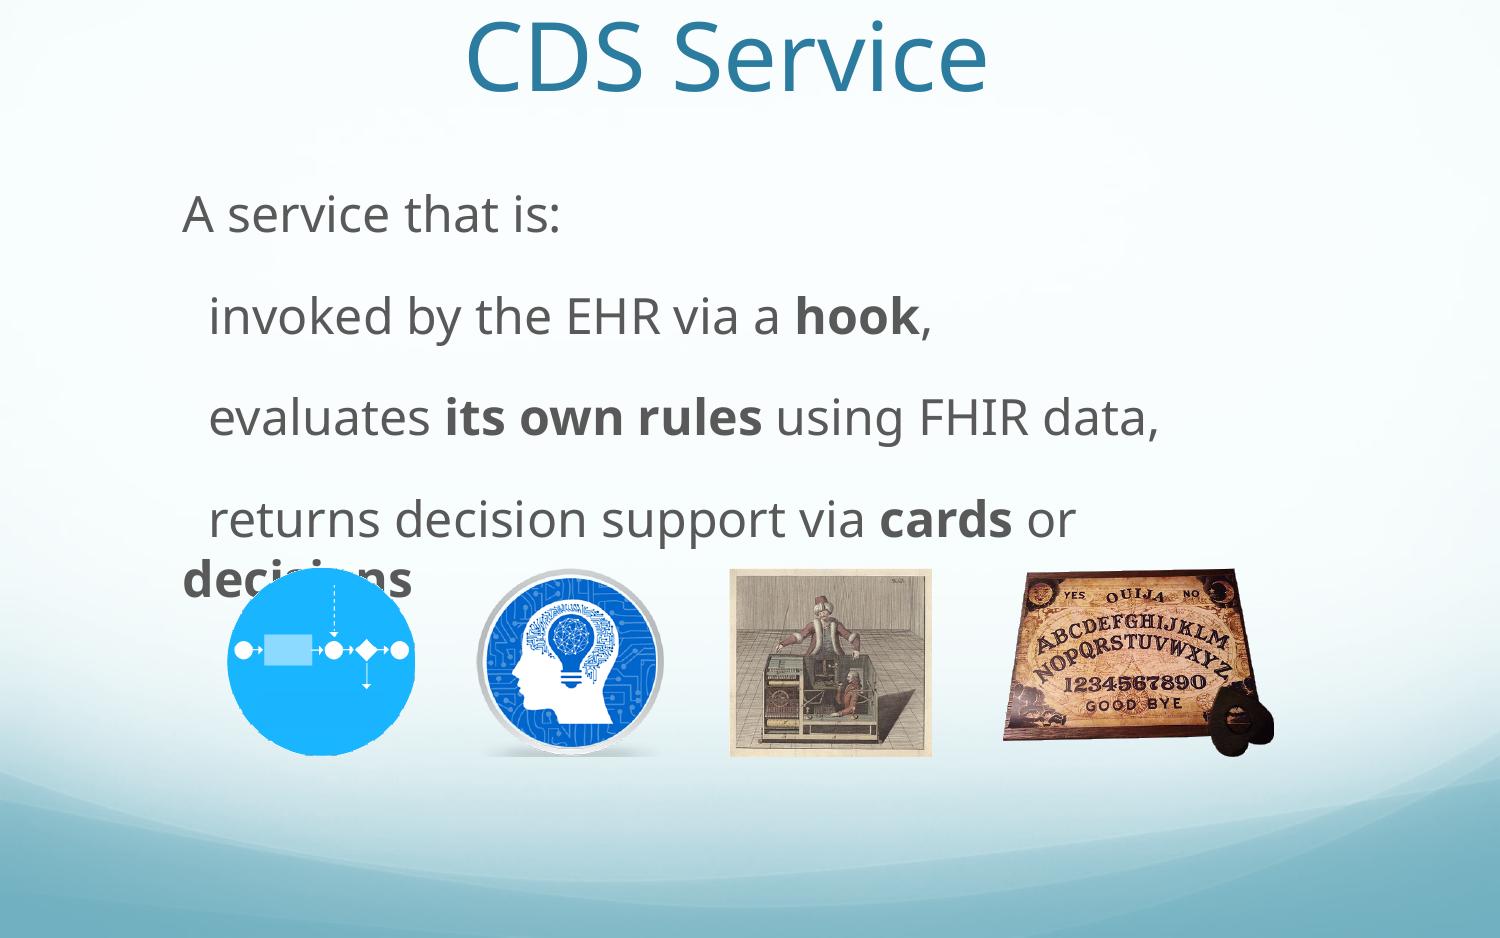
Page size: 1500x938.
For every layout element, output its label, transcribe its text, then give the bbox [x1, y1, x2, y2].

picture [1003, 568, 1274, 757]
list A service that is: invoked by the EHR via a hook, evaluates its own rules using FHIR data, returns decision support via cards or decisions [167, 174, 1323, 795]
picture [728, 568, 933, 757]
title CDS Service [51, 0, 1403, 118]
picture [461, 568, 683, 757]
picture [227, 568, 415, 756]
